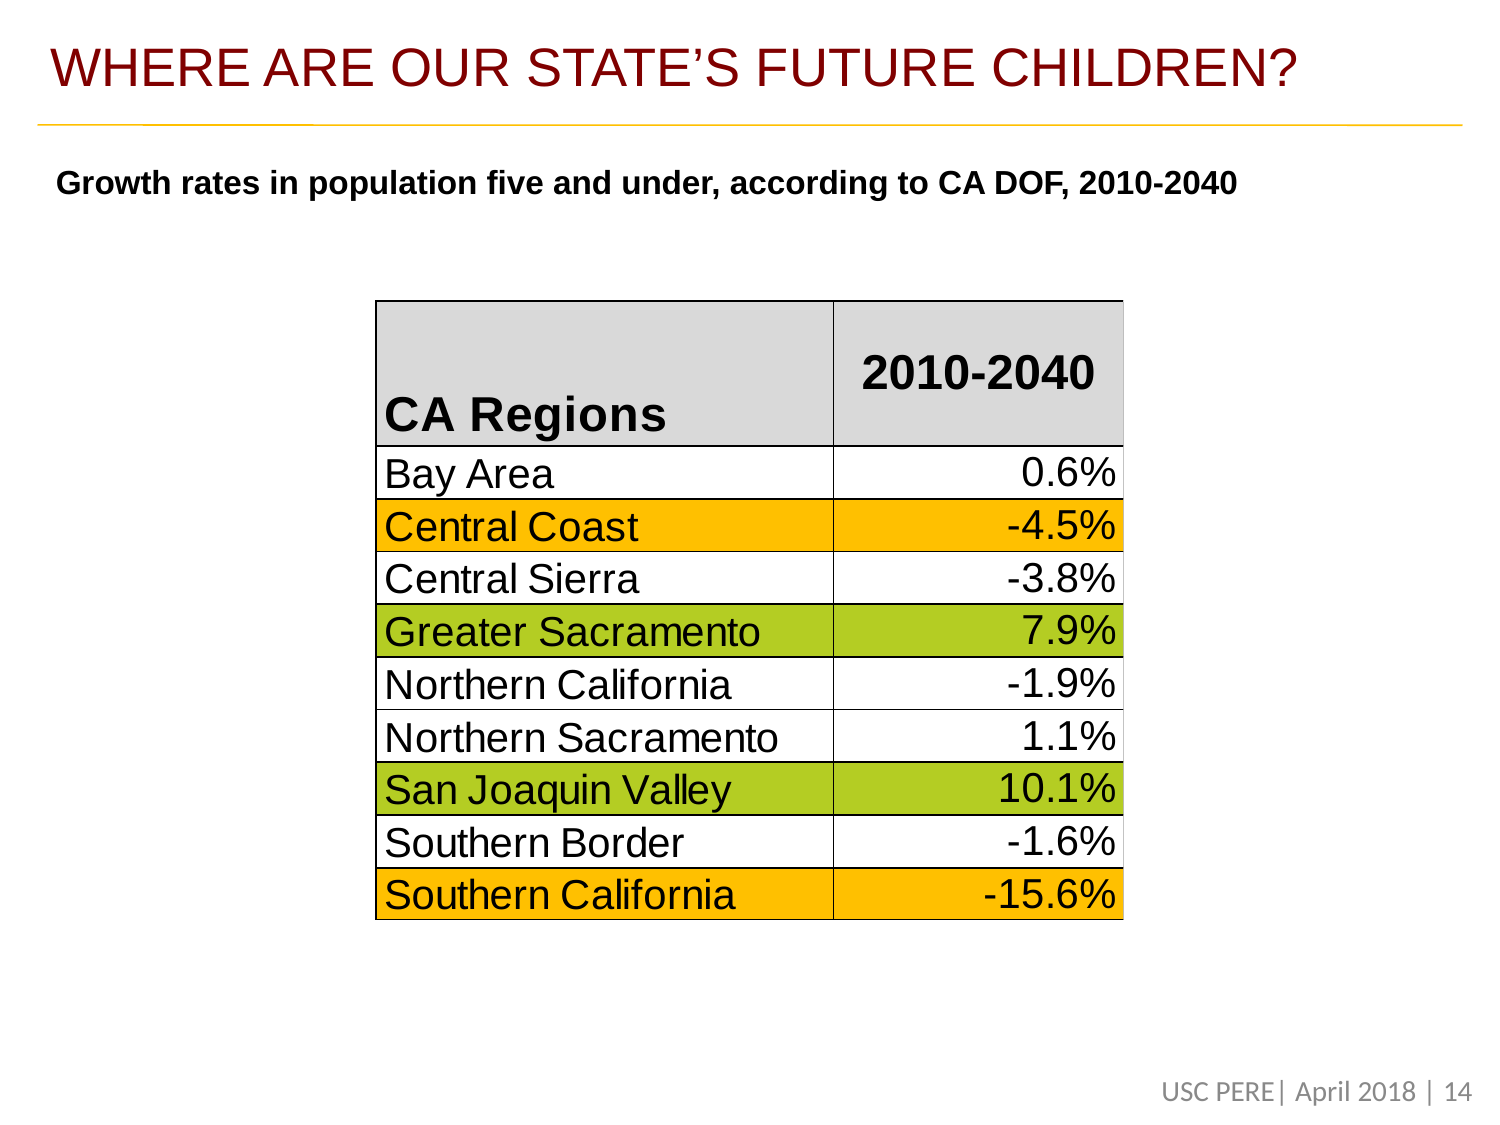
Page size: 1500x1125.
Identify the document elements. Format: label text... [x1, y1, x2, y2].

text_box Where are our state’s FUTURE children? [35, 24, 1316, 105]
text_box Growth rates in population five and under, according to CA DOF, 2010-2040 [41, 154, 1338, 209]
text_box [374, 299, 1126, 922]
text_box USC PERE| April 2018 | 14 [924, 1065, 1488, 1125]
